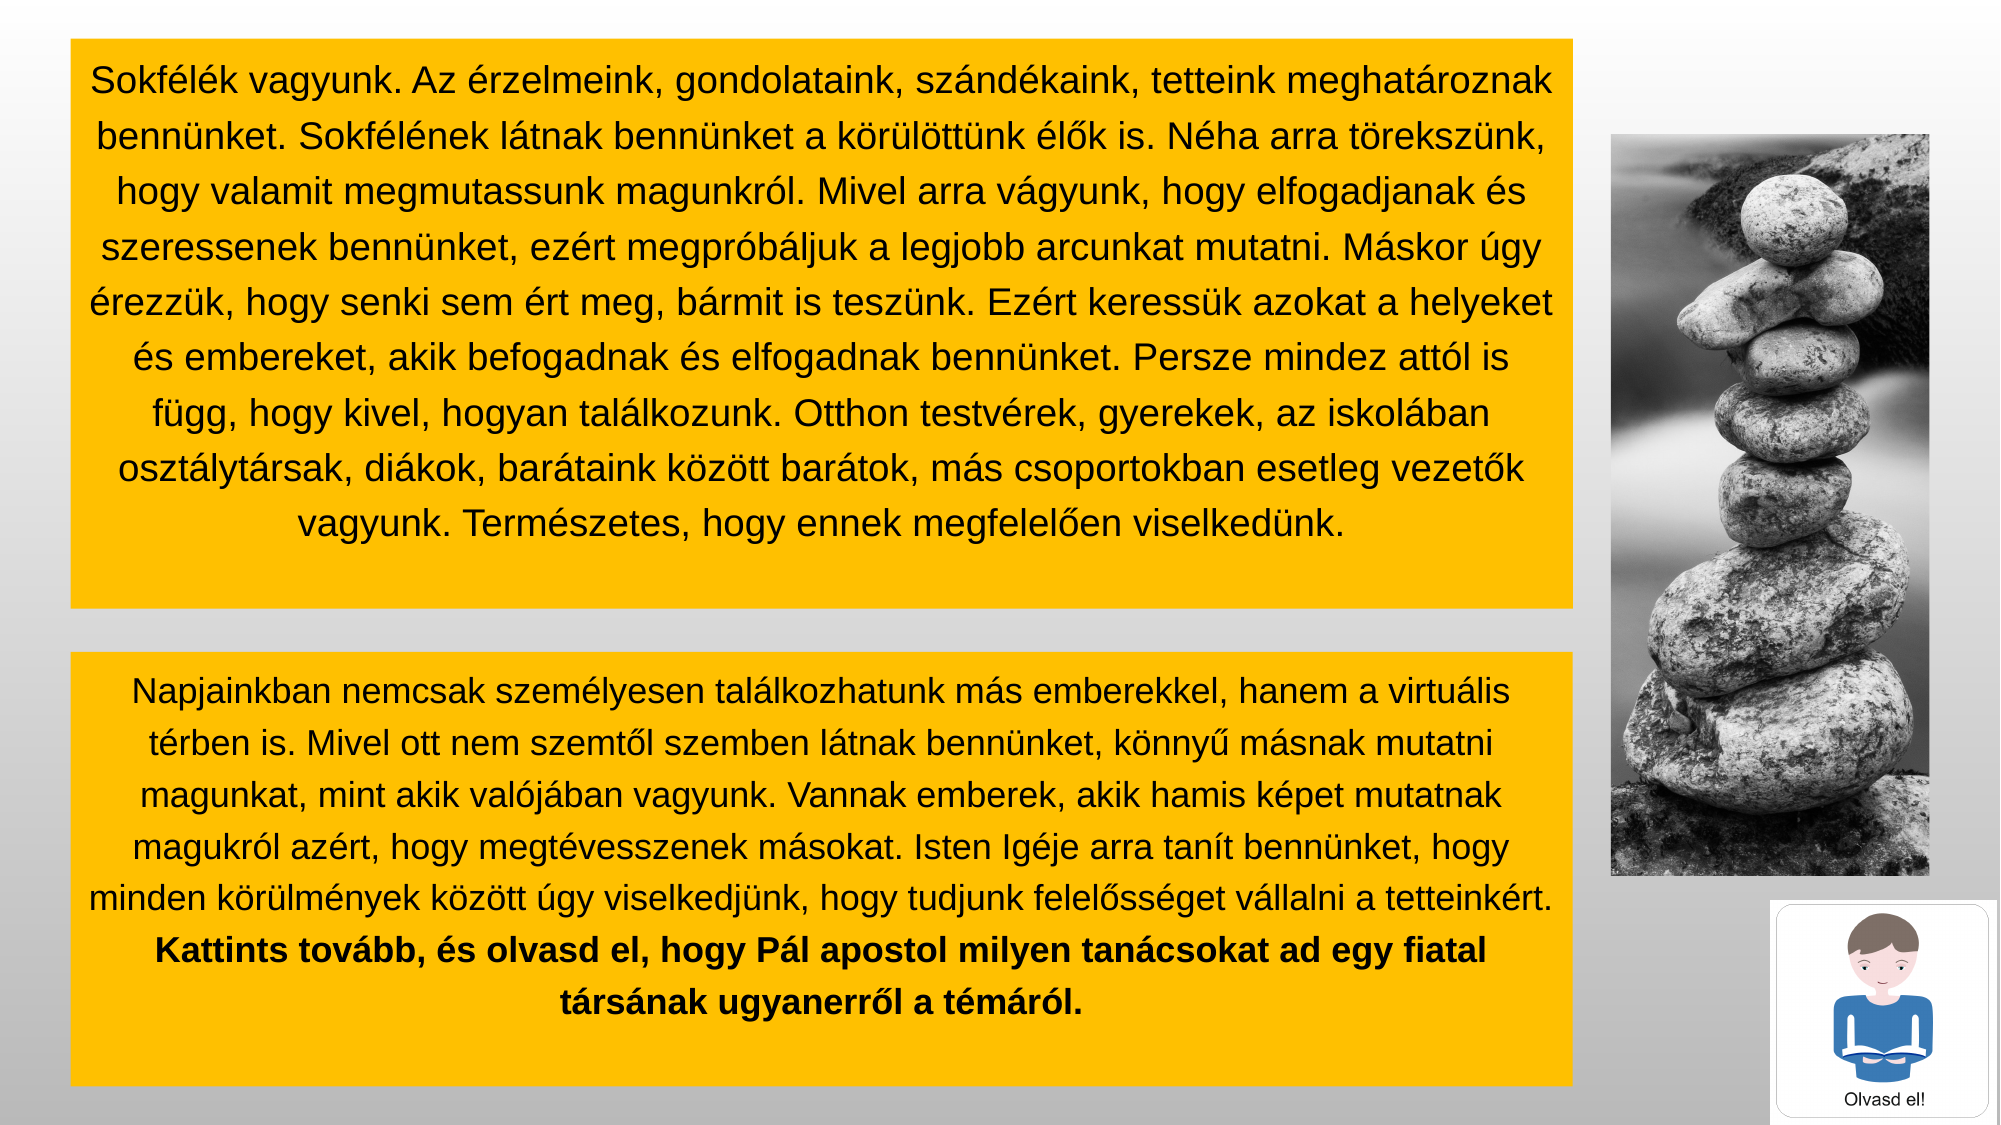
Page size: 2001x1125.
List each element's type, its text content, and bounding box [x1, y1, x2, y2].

picture [1610, 134, 1930, 876]
list Sokfélék vagyunk. Az érzelmeink, gondolataink, szándékaink, tetteink meghatároznak bennünket. Sokfélének látnak bennünket a körülöttünk élők is. Néha arra törekszünk, hogy valamit megmutassunk magunkról. Mivel arra vágyunk, hogy elfogadjanak és szeressenek bennünket, ezért megpróbáljuk a legjobb arcunkat mutatni. Máskor úgy érezzük, hogy senki sem ért meg, bármit is teszünk. Ezért keressük azokat a helyeket és embereket, akik befogadnak és elfogadnak bennünket. Persze mindez attól is függ, hogy kivel, hogyan találkozunk. Otthon testvérek, gyerekek, az iskolában osztálytársak, diákok, barátaink között barátok, más csoportokban esetleg vezetők vagyunk. Természetes, hogy ennek megfelelően viselkedünk. [70, 38, 1573, 609]
text_box Napjainkban nemcsak személyesen találkozhatunk más emberekkel, hanem a virtuális térben is. Mivel ott nem szemtől szemben látnak bennünket, könnyű másnak mutatni magunkat, mint akik valójában vagyunk. Vannak emberek, akik hamis képet mutatnak magukról azért, hogy megtévesszenek másokat. Isten Igéje arra tanít bennünket, hogy minden körülmények között úgy viselkedjünk, hogy tudjunk felelősséget vállalni a tetteinkért. Kattints tovább, és olvasd el, hogy Pál apostol milyen tanácsokat ad egy fiatal társának ugyanerről a témáról. [70, 651, 1573, 1087]
picture [1769, 900, 1997, 1125]
